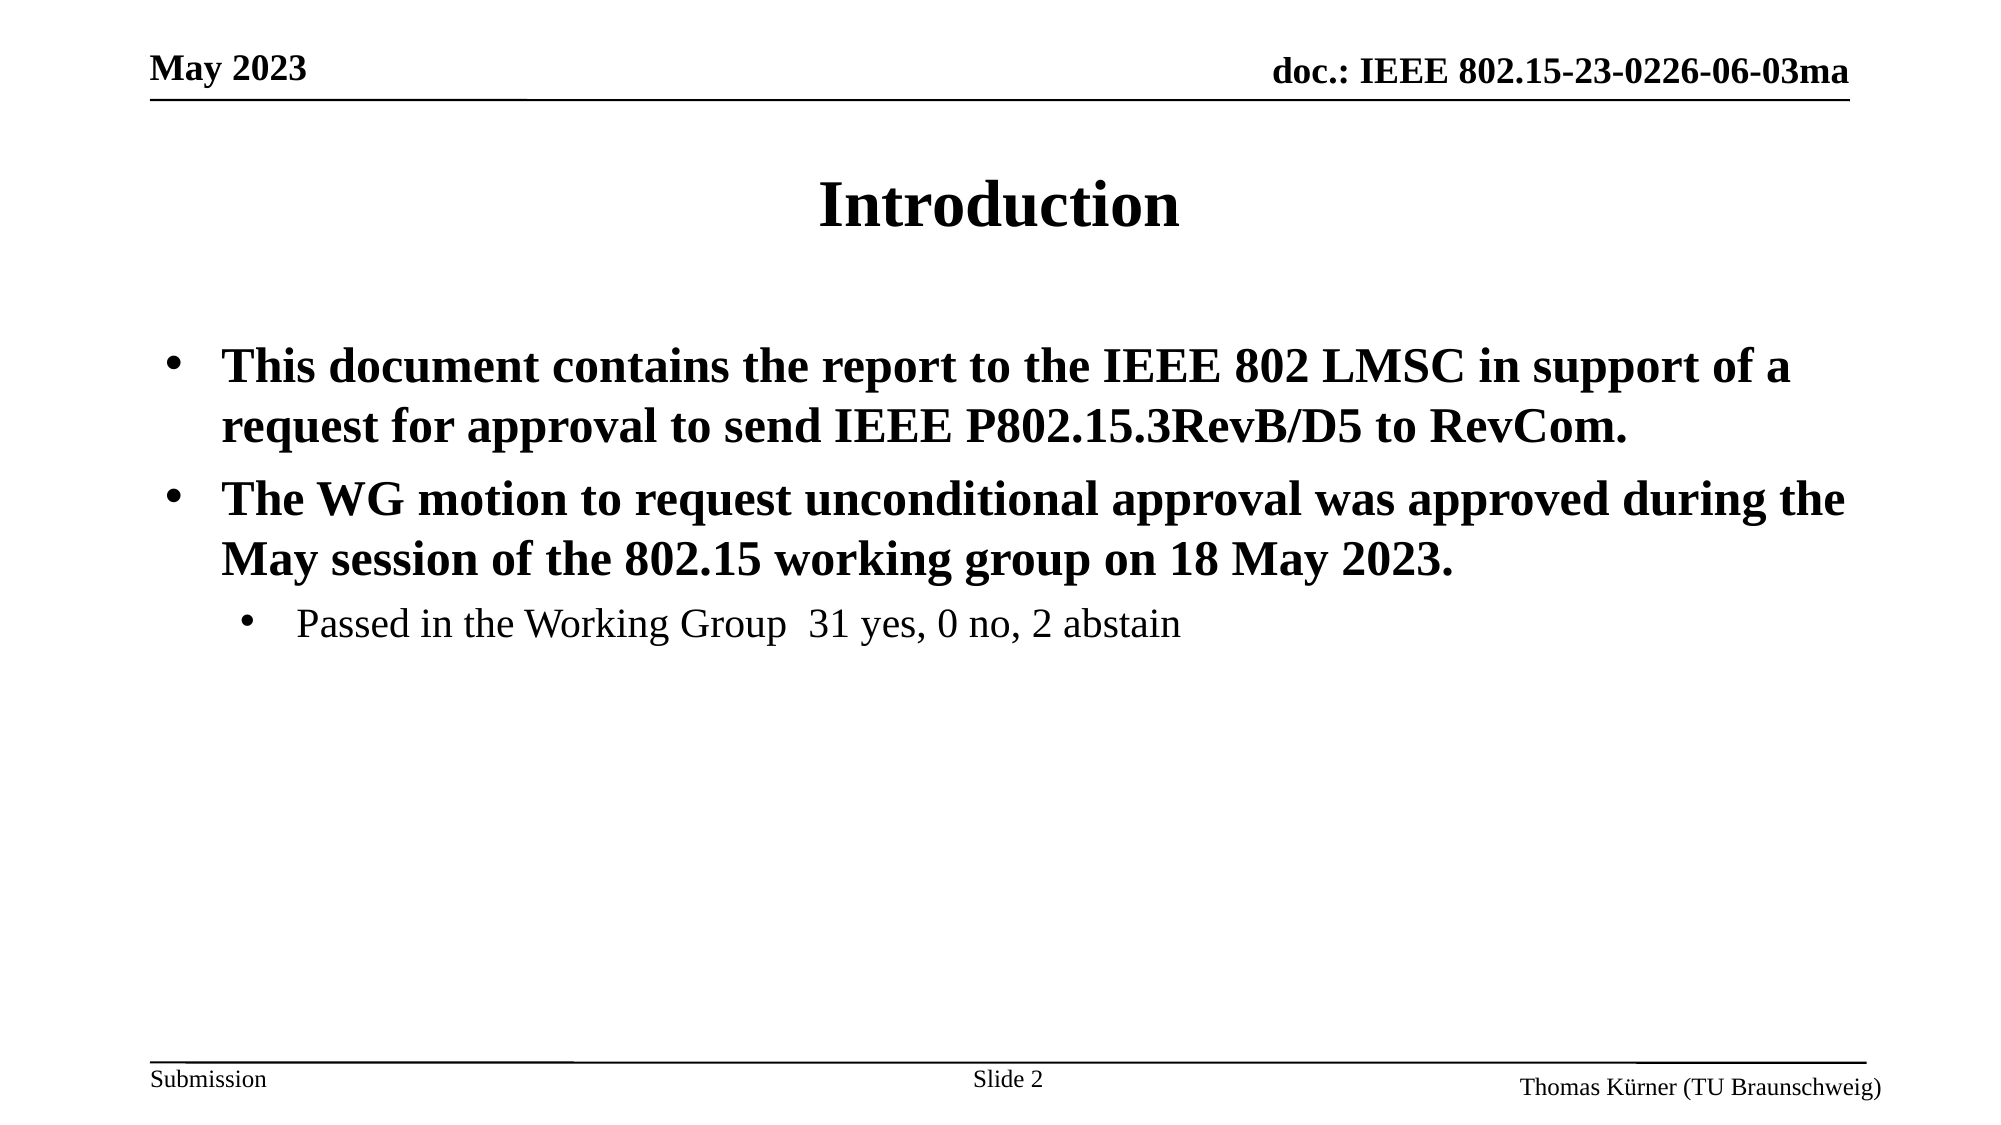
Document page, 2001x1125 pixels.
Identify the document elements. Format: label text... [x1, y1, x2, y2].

title Introduction [149, 112, 1850, 288]
list This document contains the report to the IEEE 802 LMSC in support of a request for approval to send IEEE P802.15.3RevB/D5 to RevCom. The WG motion to request unconditional approval was approved during the May session of the 802.15 working group on 18 May 2023. Passed in the Working Group 31 yes, 0 no, 2 abstain [149, 324, 1869, 1000]
slide_number Slide 2 [950, 1061, 1067, 1123]
